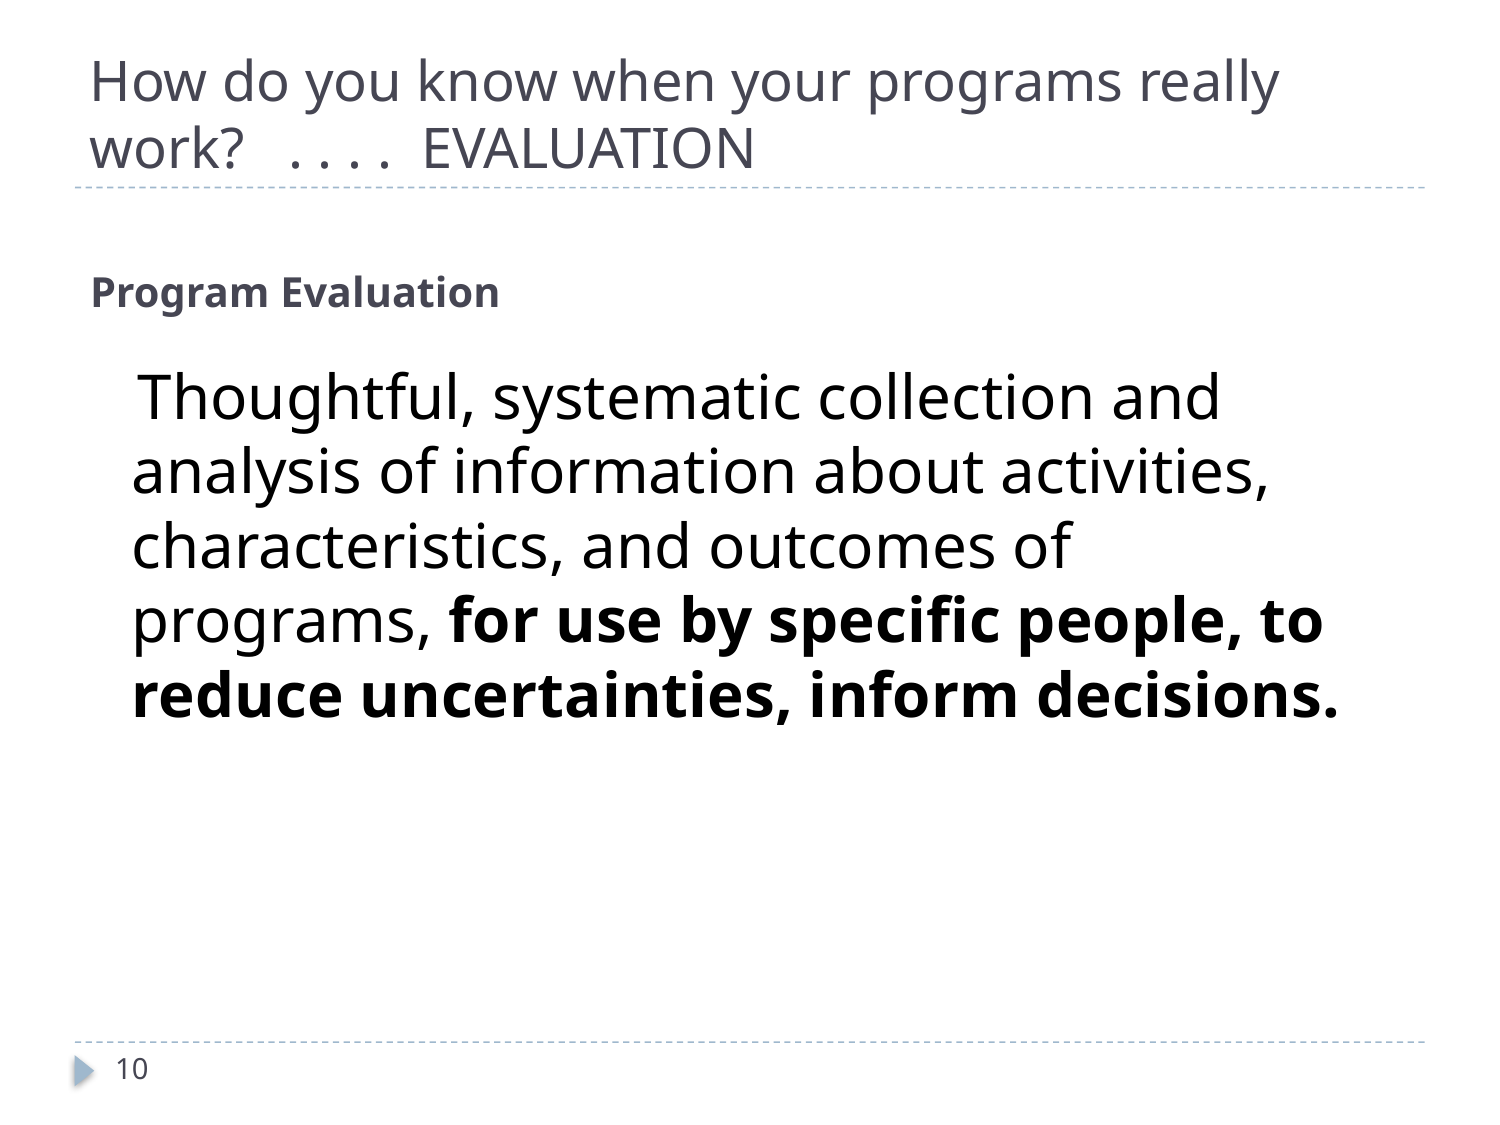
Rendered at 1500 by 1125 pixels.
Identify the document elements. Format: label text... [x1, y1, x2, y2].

list Program Evaluation [75, 210, 738, 324]
title How do you know when your programs really work? . . . . EVALUATION [75, 37, 1425, 188]
slide_number 10 [100, 1042, 426, 1103]
list Thoughtful, systematic collection and analysis of information about activities, characteristics, and outcomes of programs, for use by specific people, to reduce uncertainties, inform decisions. [75, 350, 1375, 788]
